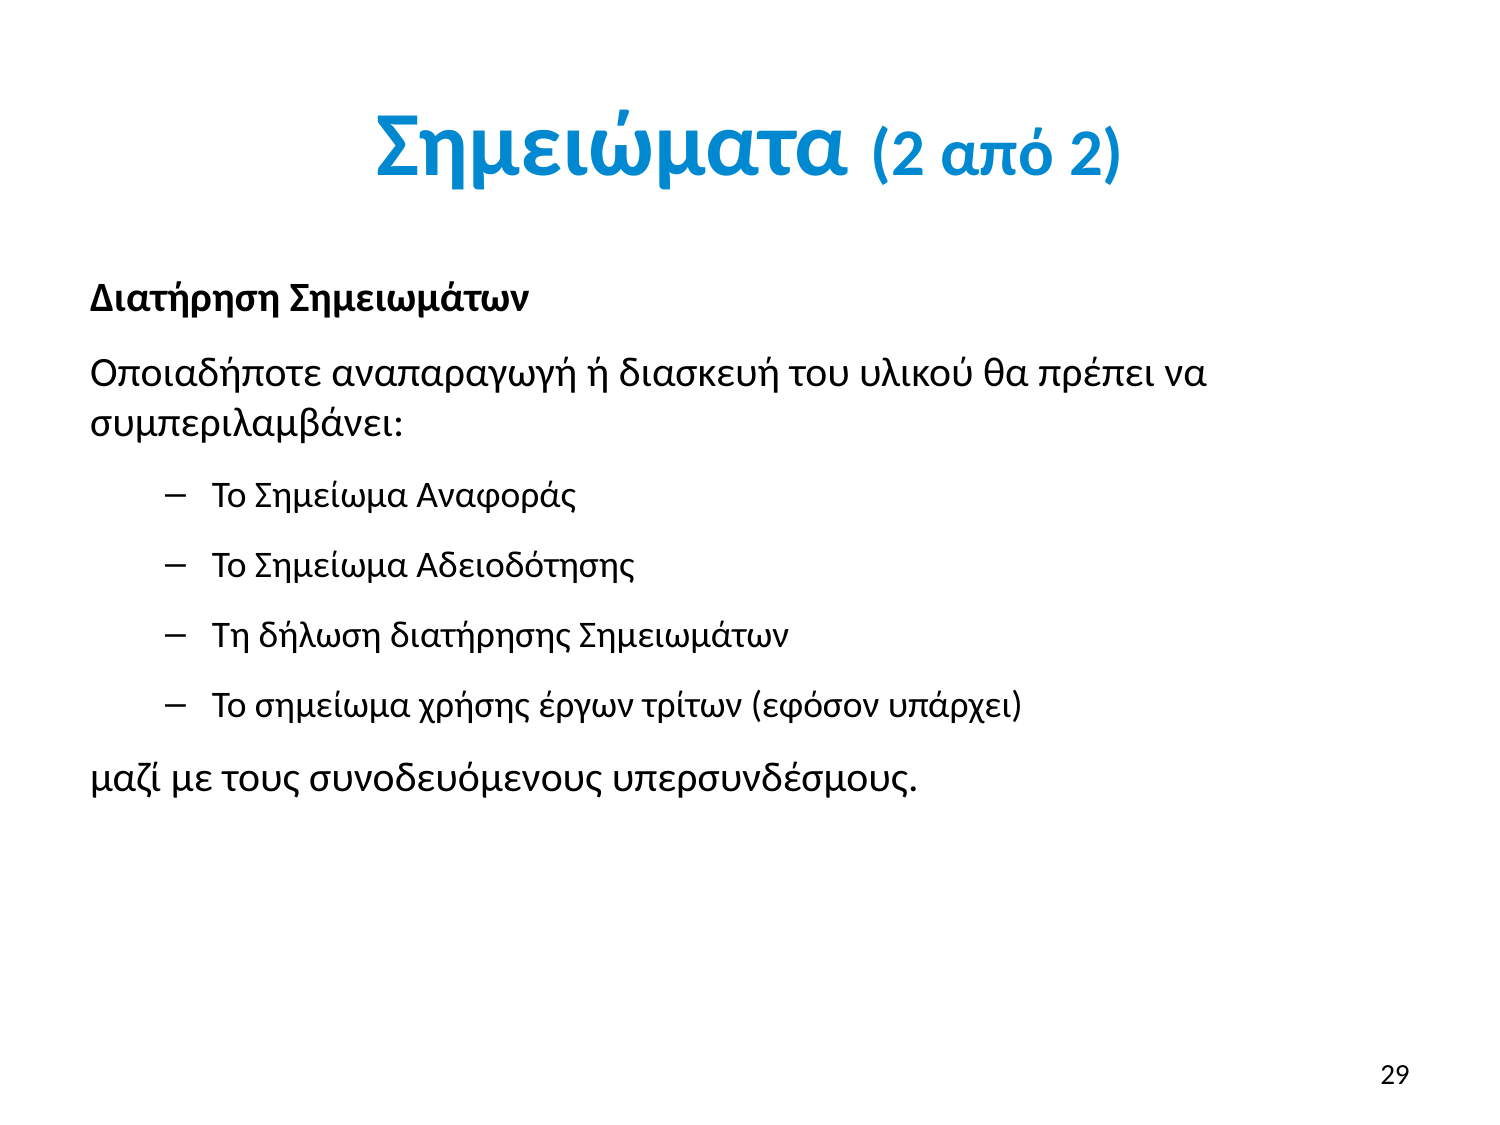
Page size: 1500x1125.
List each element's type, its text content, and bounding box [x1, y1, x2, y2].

slide_number 29 [1074, 1042, 1425, 1103]
title Σημειώματα (2 από 2) [75, 45, 1425, 233]
list Διατήρηση Σημειωμάτων Οποιαδήποτε αναπαραγωγή ή διασκευή του υλικού θα πρέπει να συμπεριλαμβάνει: Το Σημείωμα Αναφοράς Το Σημείωμα Αδειοδότησης Τη δήλωση διατήρησης Σημειωμάτων Το σημείωμα χρήσης έργων τρίτων (εφόσον υπάρχει) μαζί με τους συνοδευόμενους υπερσυνδέσμους. [75, 262, 1425, 1005]
